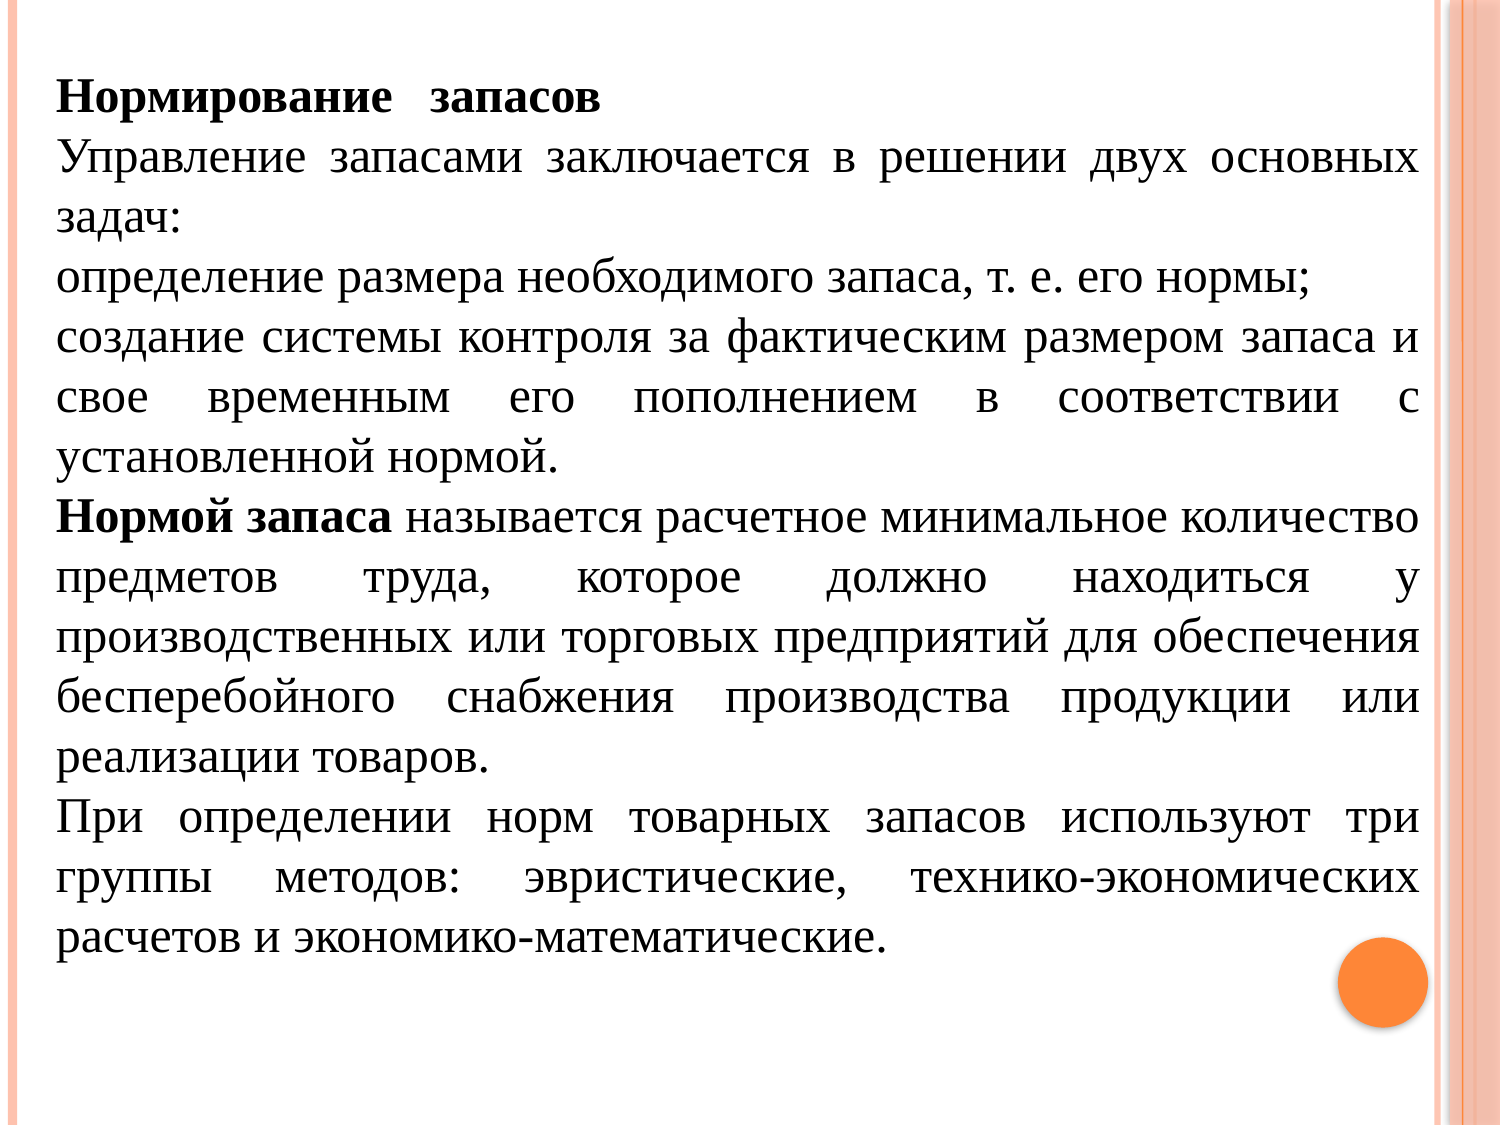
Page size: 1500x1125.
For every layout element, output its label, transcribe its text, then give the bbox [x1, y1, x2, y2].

text_box Нормирование запасов Управление запасами заключается в решении двух основных задач: определение размера необходимого запаса, т. е. его нормы; создание системы контроля за фактическим размером запаса и свое­ временным его пополнением в соответствии с установленной нормой. Нормой запаса называется расчетное минимальное количество пред­метов труда, которое должно находиться у производственных или торго­вых предприятий для обеспечения бесперебойного снабжения произ­водства продукции или реализации товаров. При определении норм товарных запасов используют три группы методов: эвристические, технико-экономических расчетов и экономико­-математические. [41, 54, 1436, 1030]
